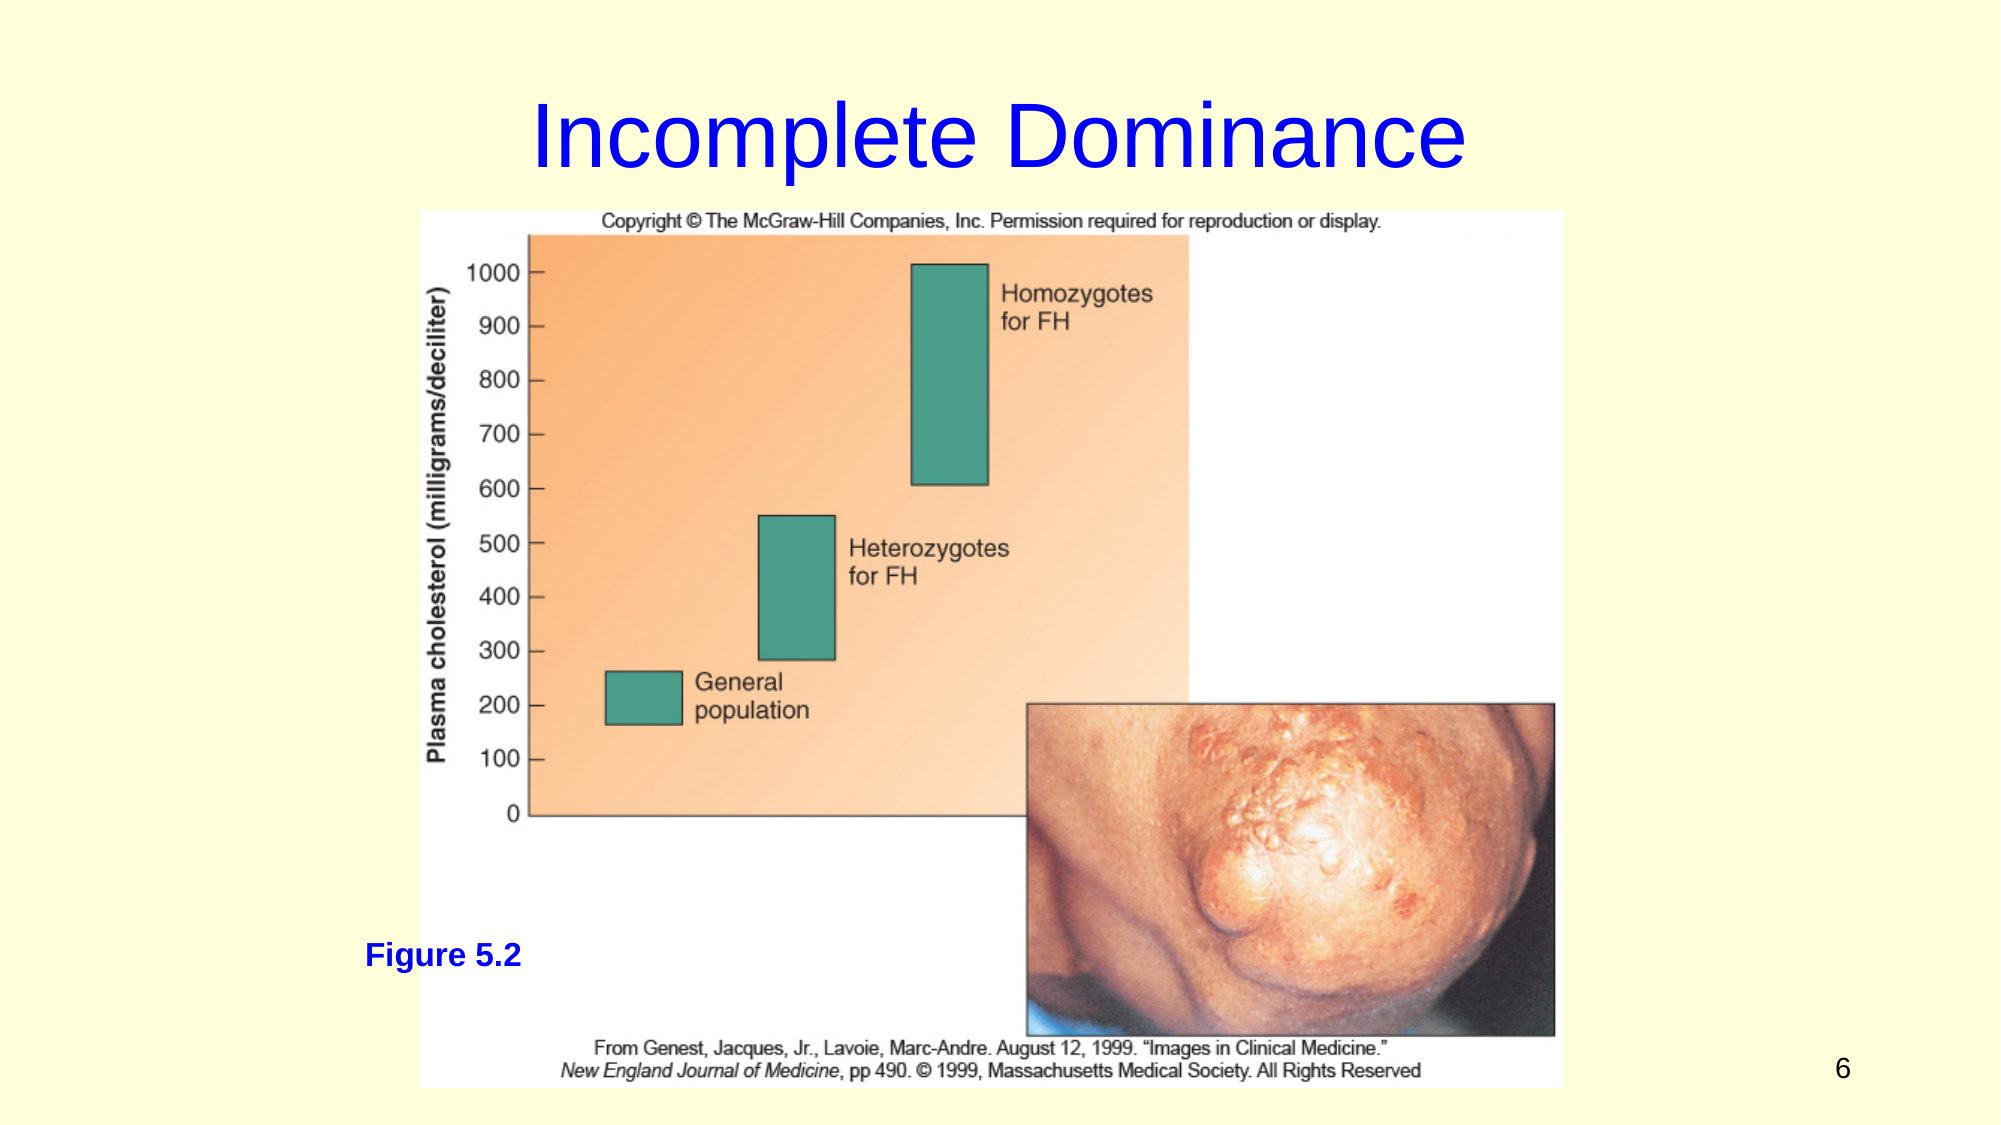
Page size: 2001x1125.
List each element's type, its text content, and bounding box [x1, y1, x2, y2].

text_box Figure 5.2 [350, 924, 415, 982]
picture [420, 209, 1563, 1088]
title Incomplete Dominance [324, 37, 1675, 225]
